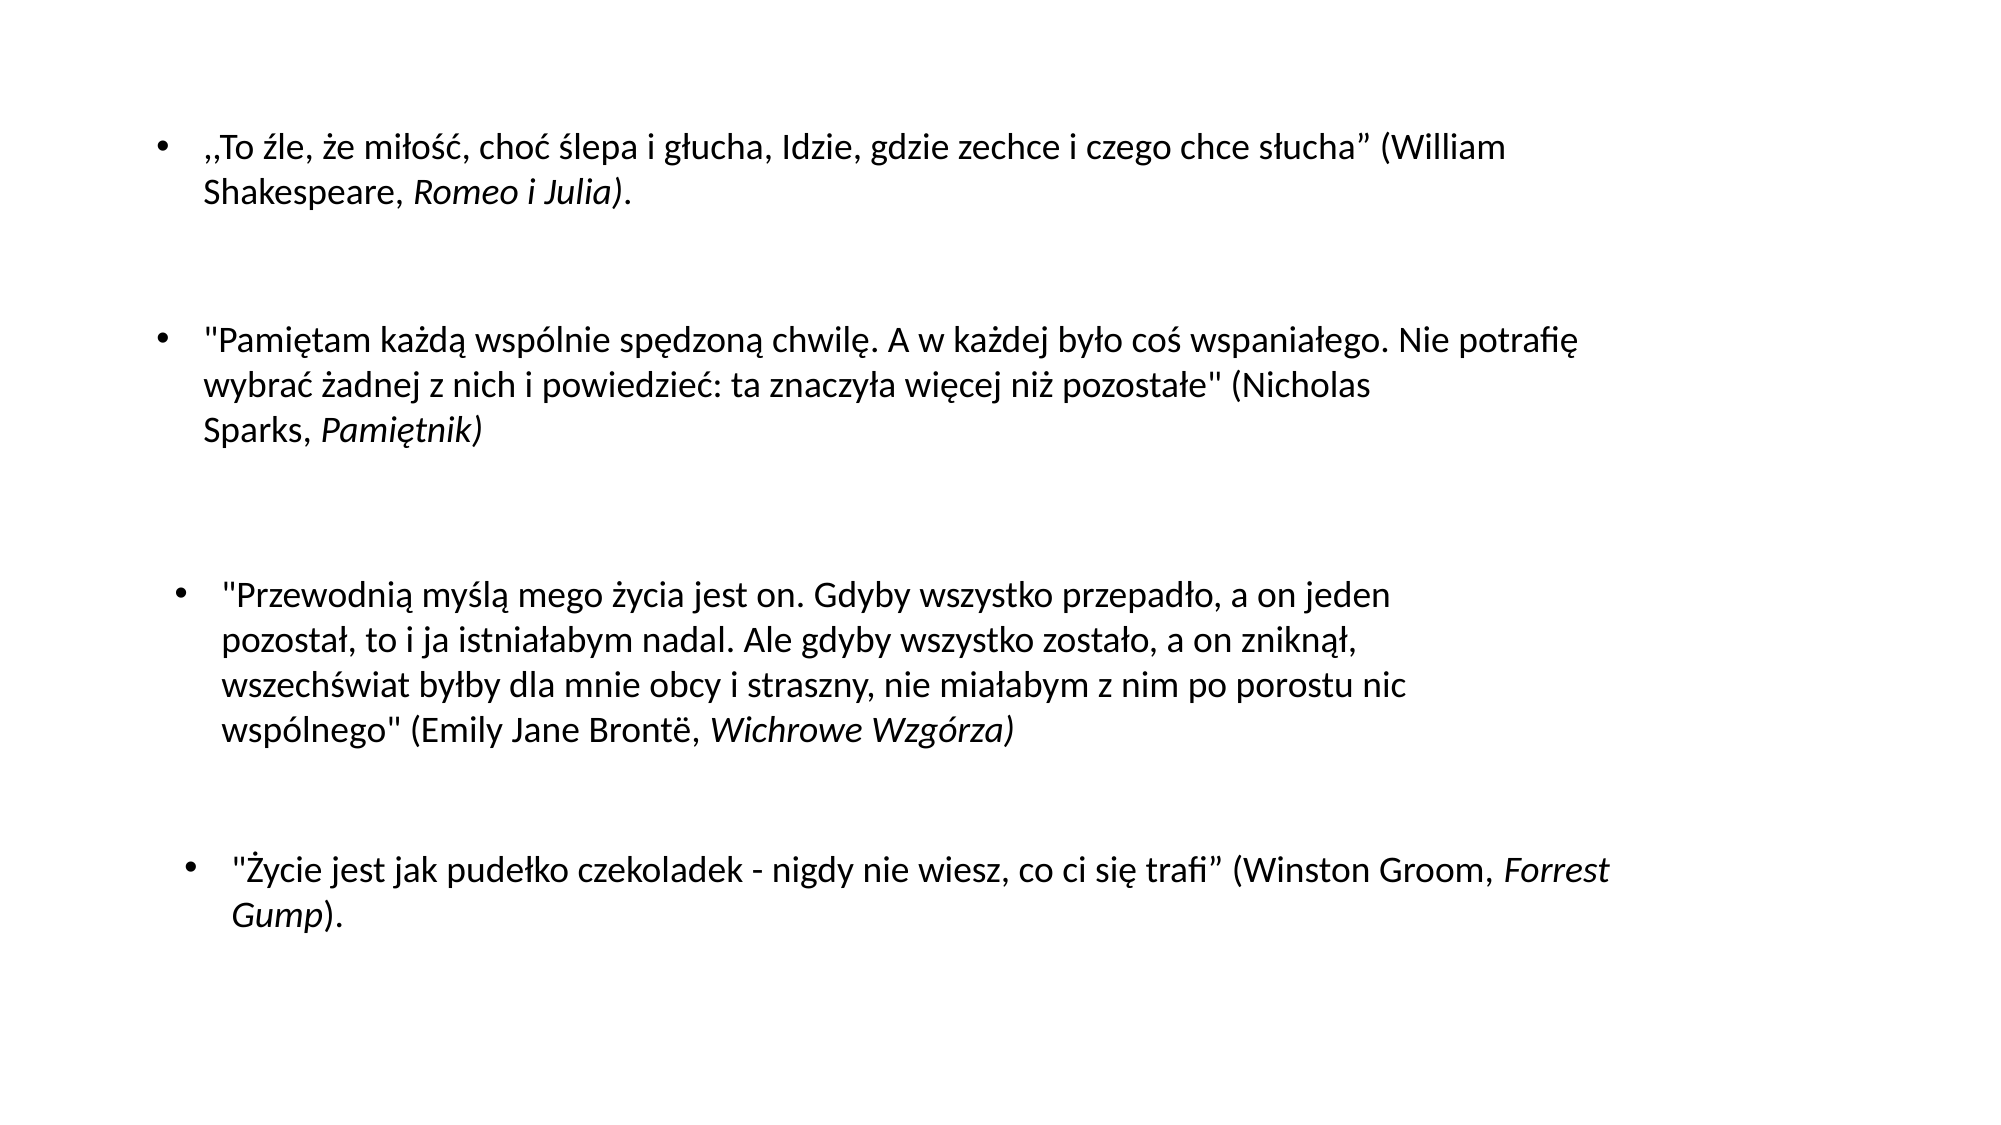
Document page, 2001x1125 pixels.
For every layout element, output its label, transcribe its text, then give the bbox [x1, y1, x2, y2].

text_box "Życie jest jak pudełko czekoladek - nigdy nie wiesz, co ci się trafi” (Winston Groom, Forrest Gump). [169, 837, 1681, 988]
text_box "Pamiętam każdą wspólnie spędzoną chwilę. A w każdej było coś wspaniałego. Nie potrafię wybrać żadnej z nich i powiedzieć: ta znaczyła więcej niż pozostałe" (Nicholas Sparks, Pamiętnik) [141, 307, 1629, 503]
text_box "Przewodnią myślą mego życia jest on. Gdyby wszystko przepadło, a on jeden pozostał, to i ja istniałabym nadal. Ale gdyby wszystko zostało, a on zniknął, wszechświat byłby dla mnie obcy i straszny, nie miałabym z nim po porostu nic wspólnego" (Emily Jane Brontë, Wichrowe Wzgórza) [159, 562, 1474, 803]
text_box ,,To źle, że miłość, choć ślepa i głucha, Idzie, gdzie zechce i czego chce słucha” (William Shakespeare, Romeo i Julia). [141, 115, 1791, 266]
